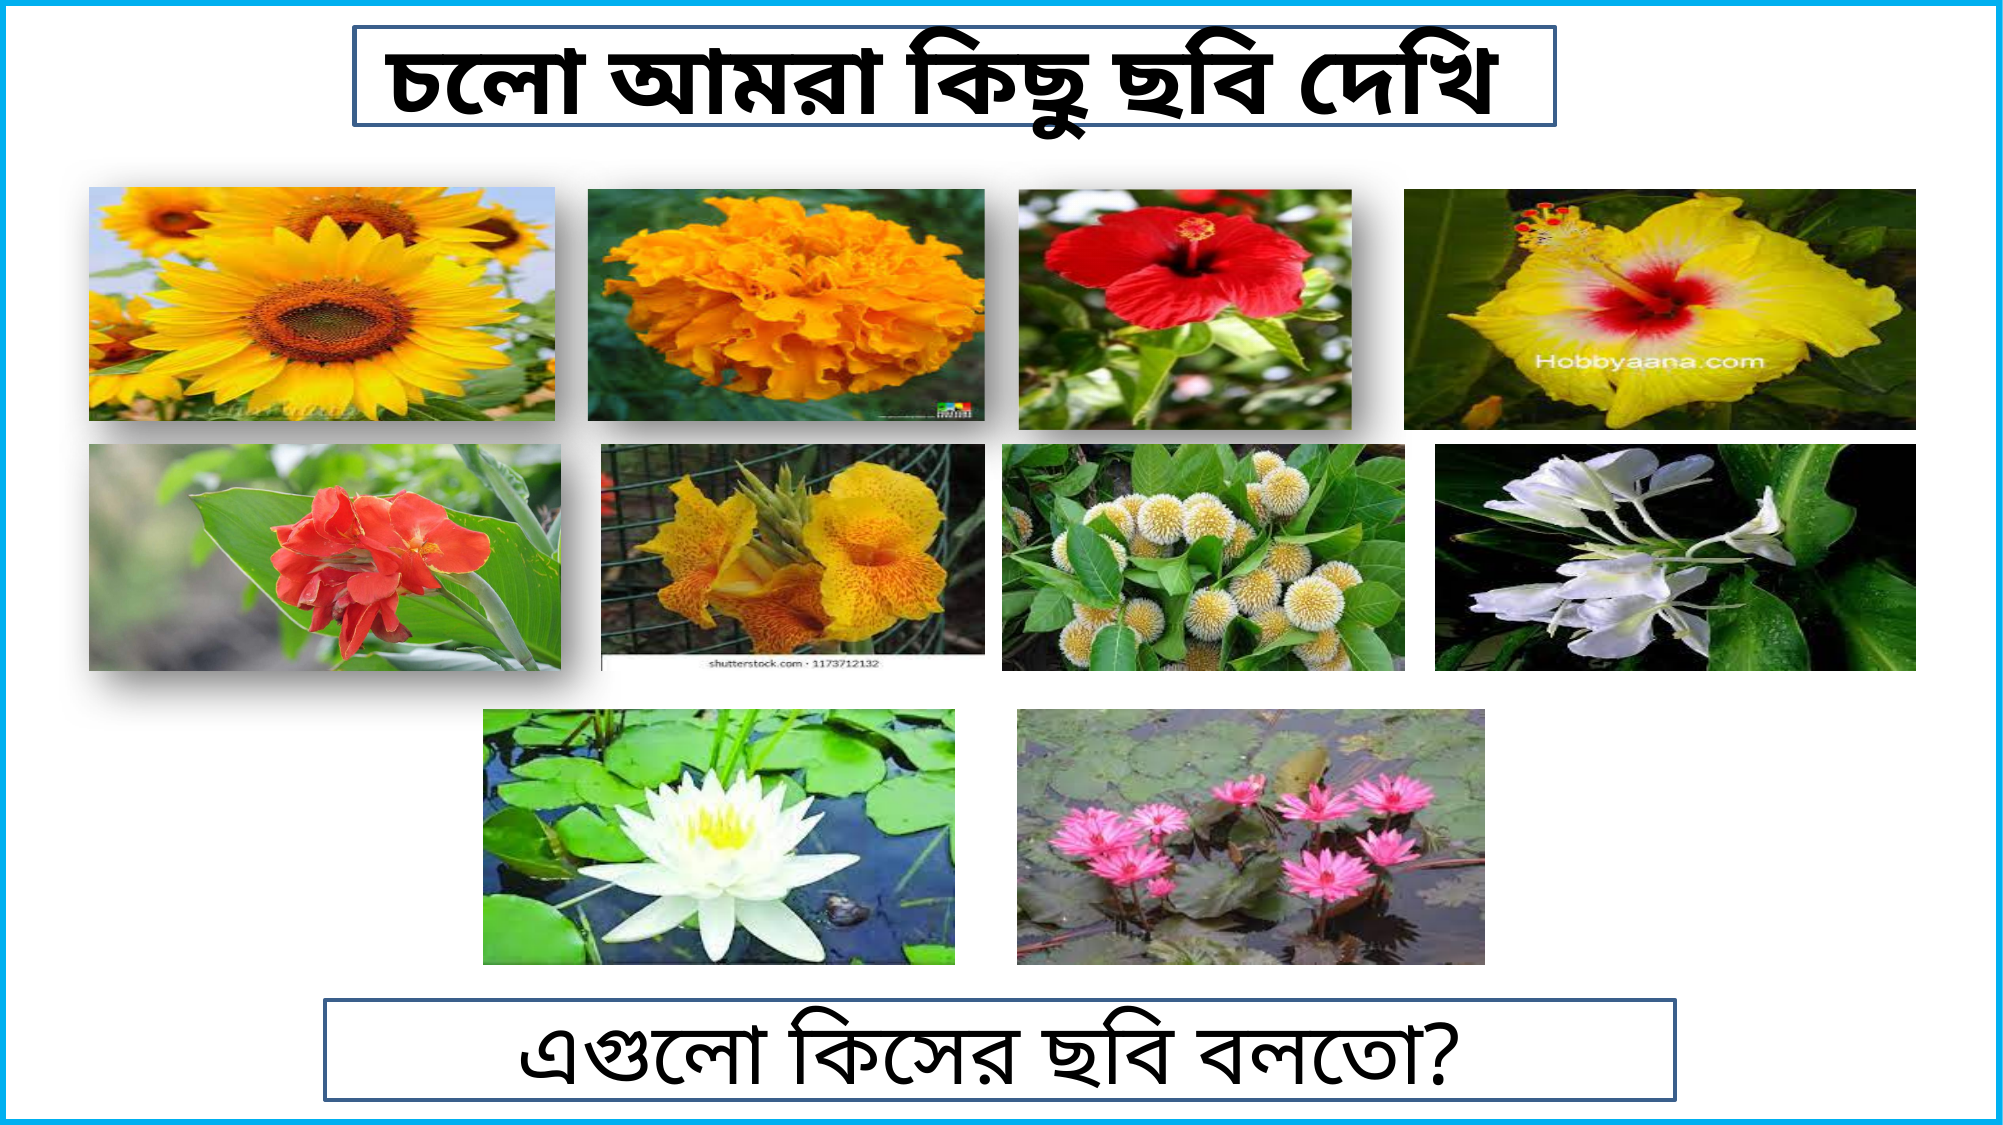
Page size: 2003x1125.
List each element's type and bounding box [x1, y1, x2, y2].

picture [89, 443, 561, 671]
picture [1002, 142, 1405, 671]
picture [483, 708, 956, 966]
picture [601, 443, 985, 671]
picture [1434, 443, 1916, 671]
picture [587, 189, 985, 421]
picture [1017, 708, 1485, 966]
text_box [0, 0, 2003, 1125]
picture [1403, 189, 1916, 431]
picture [89, 187, 555, 421]
